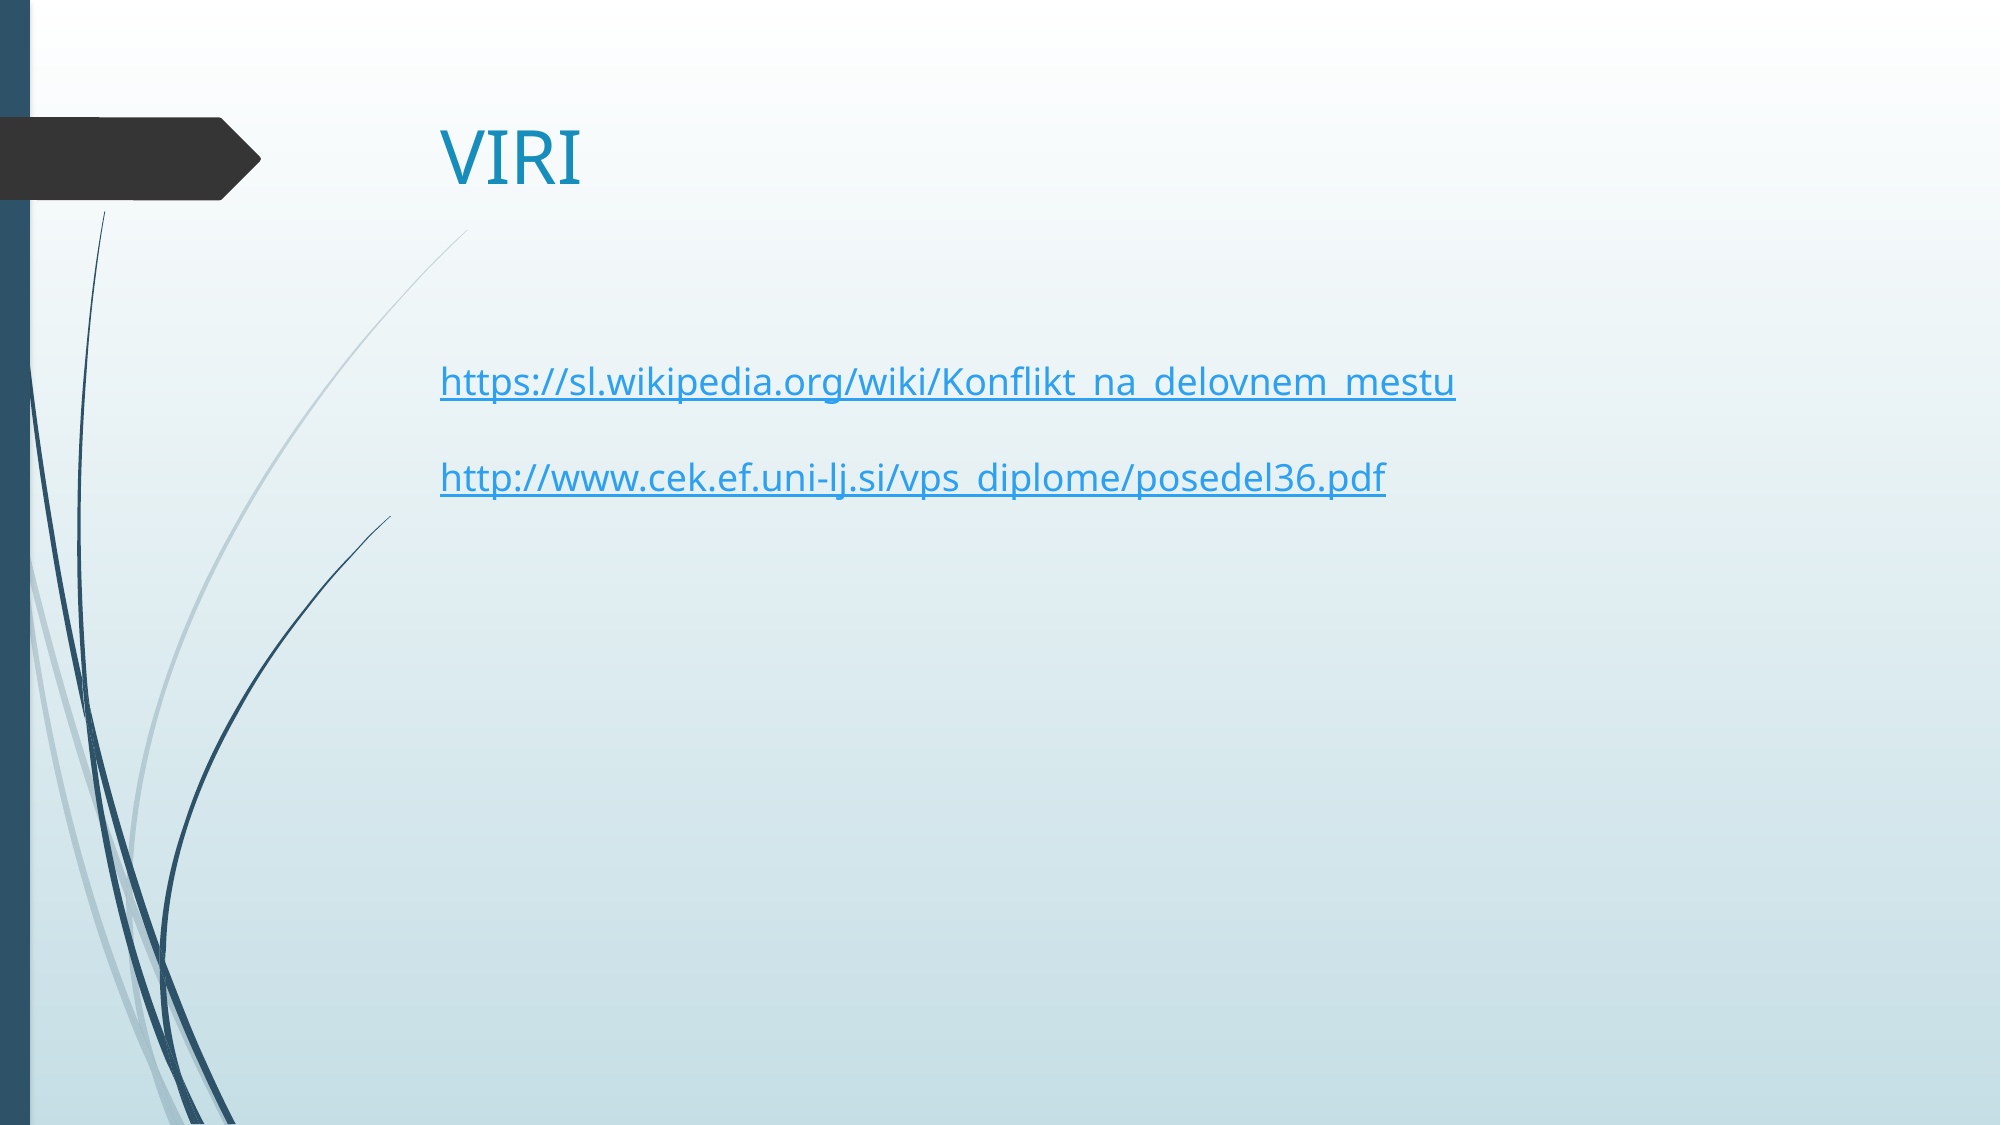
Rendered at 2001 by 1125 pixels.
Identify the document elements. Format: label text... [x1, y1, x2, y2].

list https://sl.wikipedia.org/wiki/Konflikt_na_delovnem_mestu http://www.cek.ef.uni-lj.si/vps_diplome/posedel36.pdf [424, 350, 1888, 970]
title VIRI [425, 102, 1888, 313]
